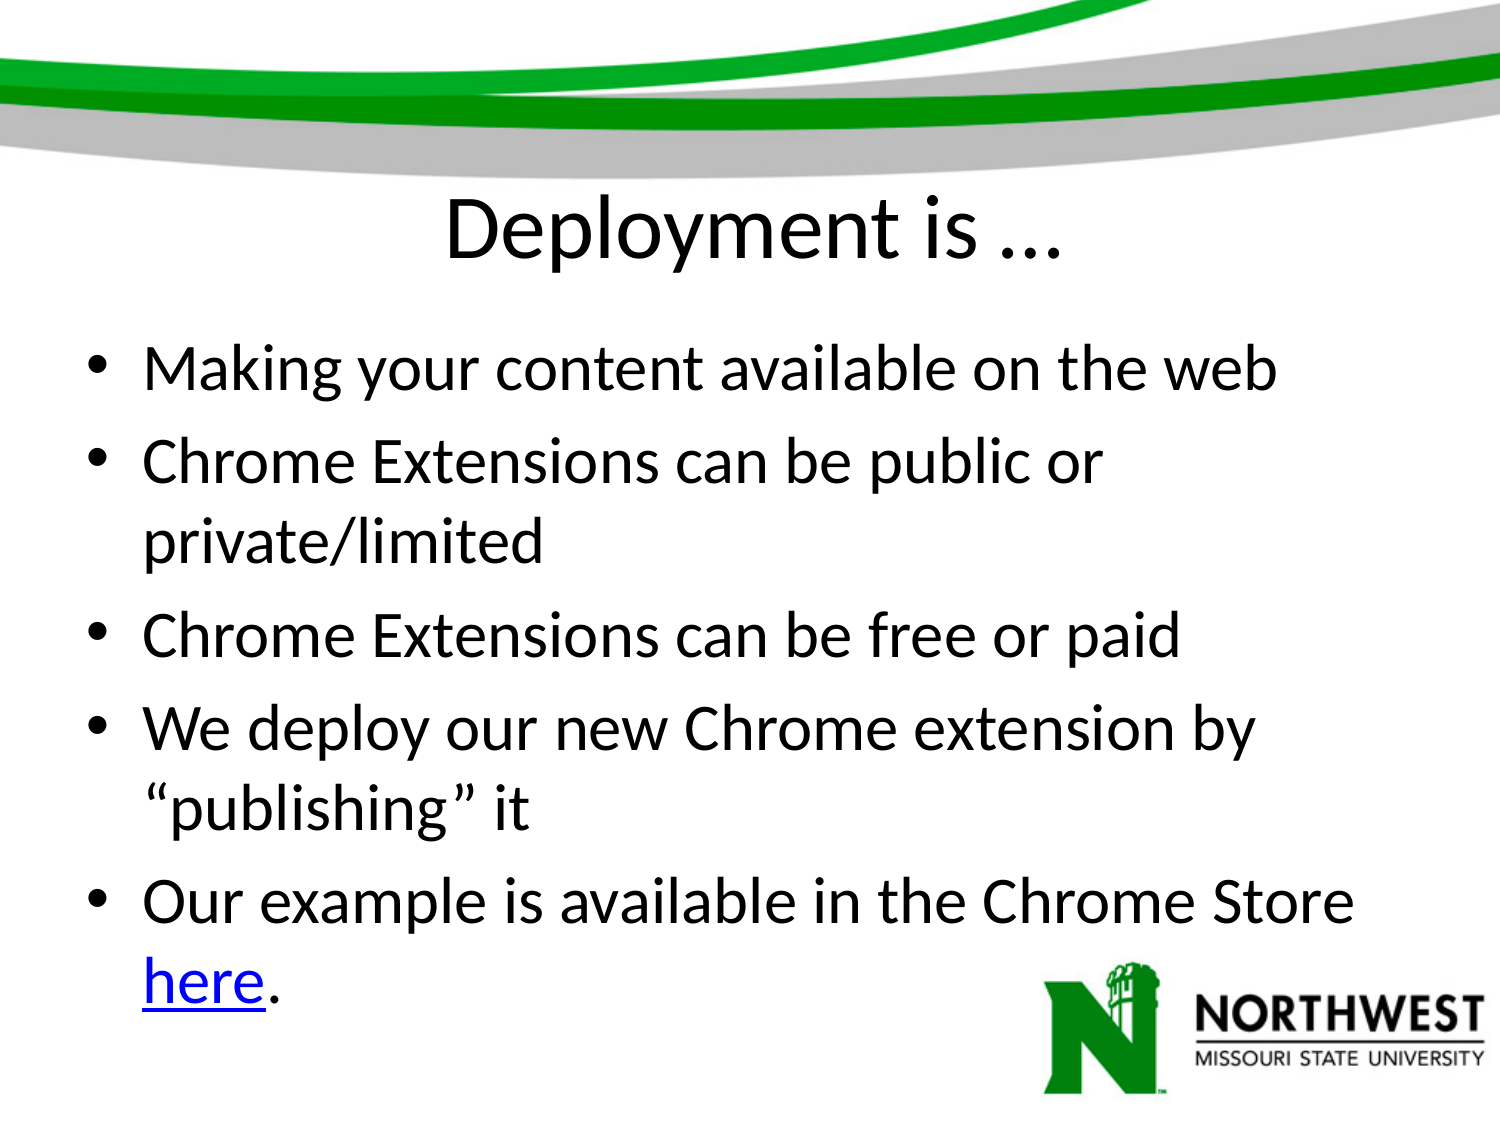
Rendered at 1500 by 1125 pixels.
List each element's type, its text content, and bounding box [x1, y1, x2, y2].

list Making your content available on the web Chrome Extensions can be public or private/limited Chrome Extensions can be free or paid We deploy our new Chrome extension by “publishing” it Our example is available in the Chrome Store here. [70, 315, 1421, 1059]
picture [0, 0, 1500, 1125]
title Deployment is … [79, 128, 1430, 316]
